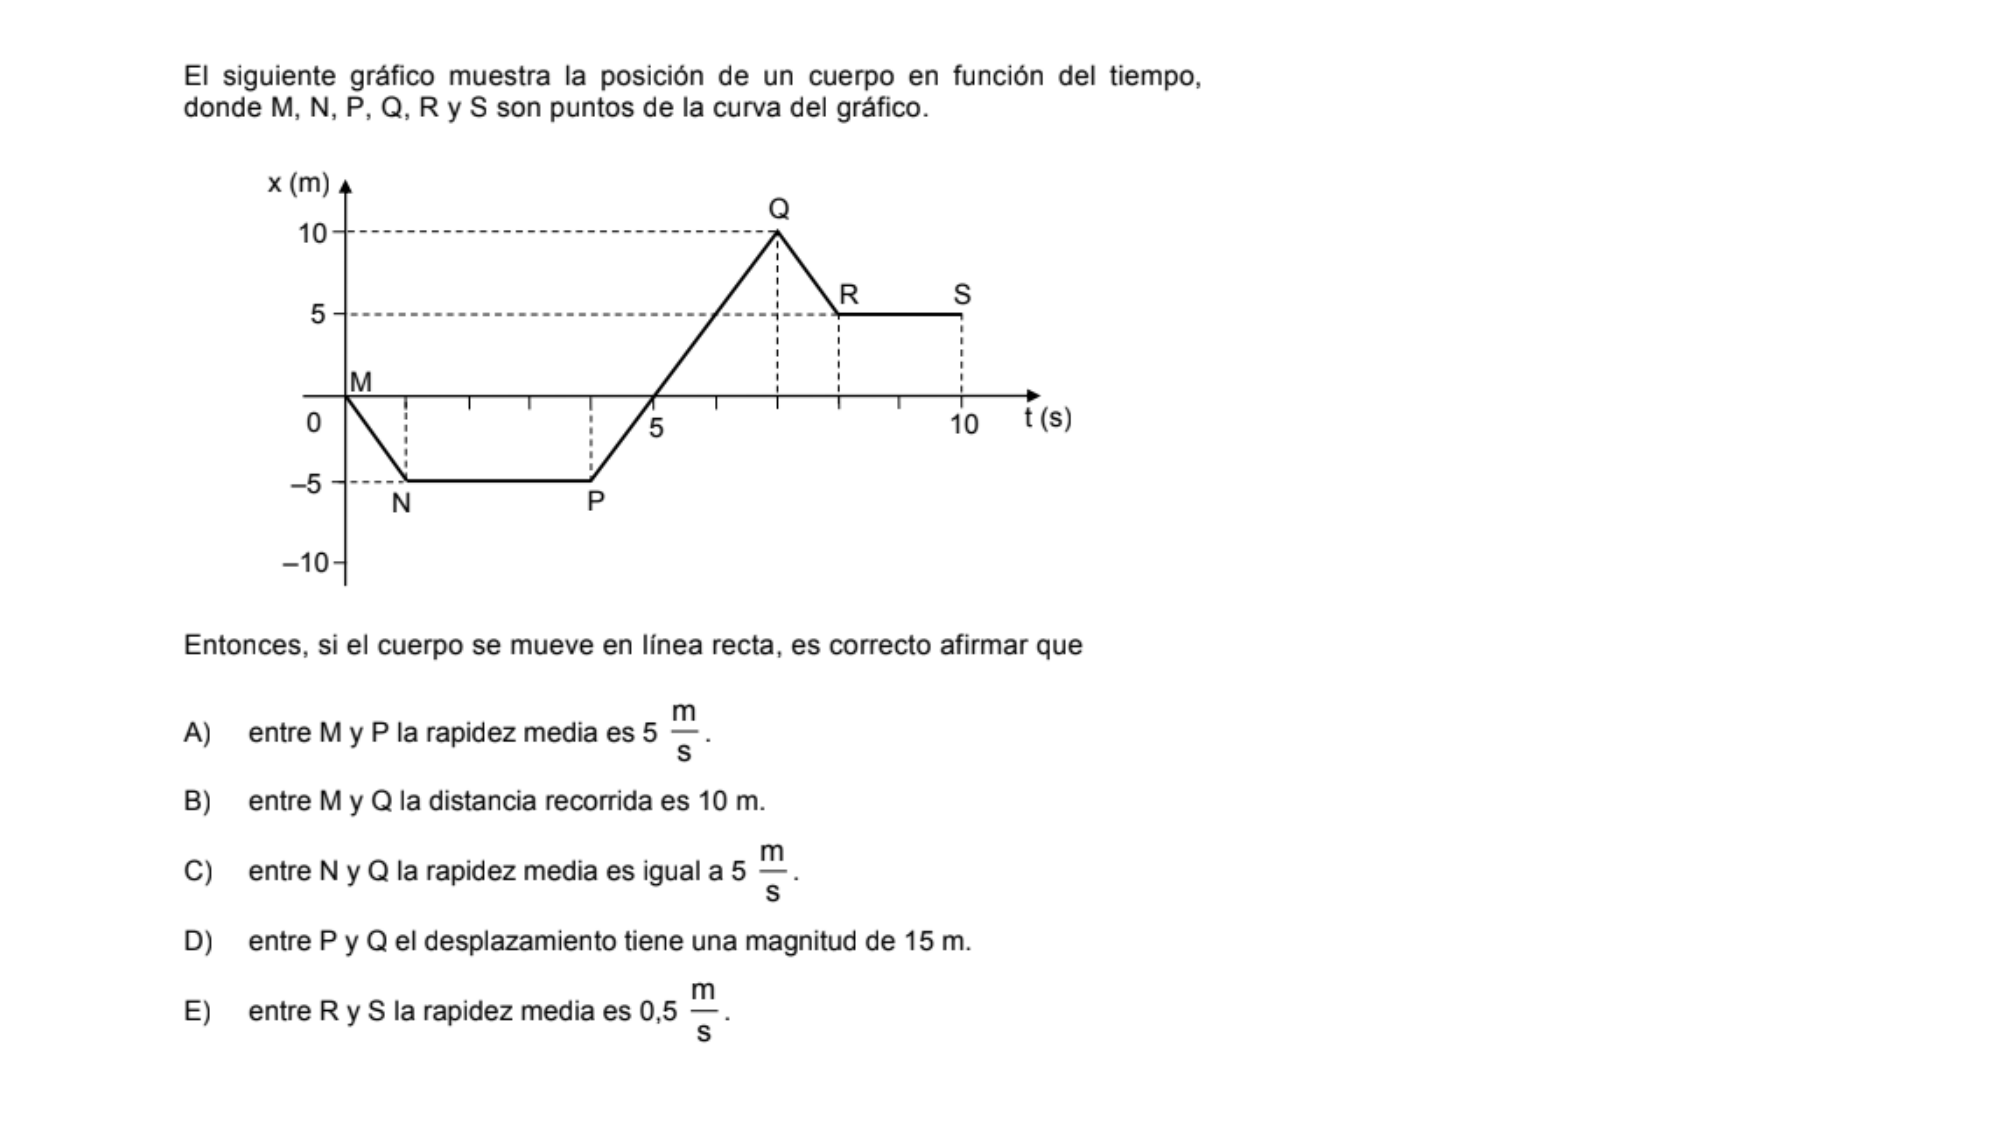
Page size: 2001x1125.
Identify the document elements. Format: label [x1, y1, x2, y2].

picture [116, 44, 1225, 1053]
